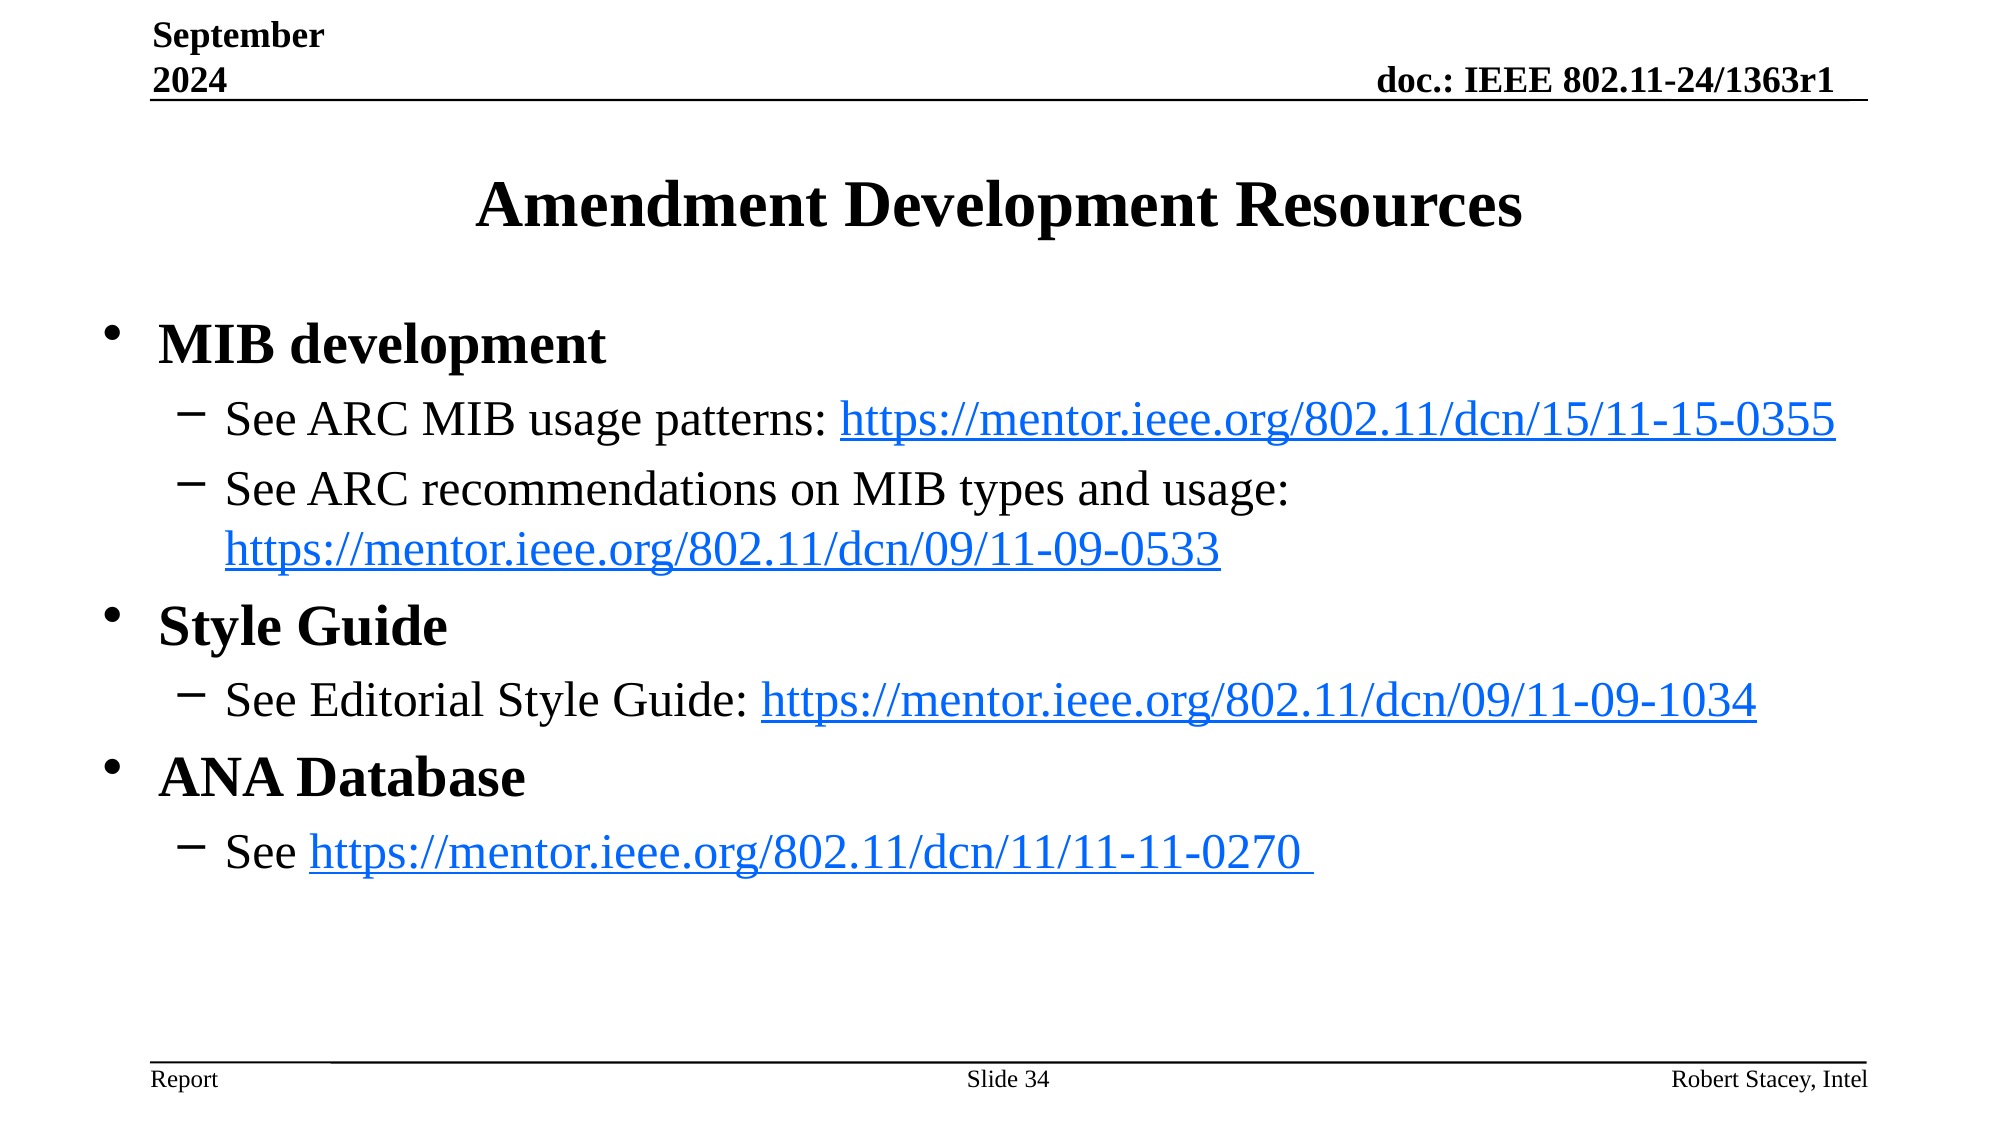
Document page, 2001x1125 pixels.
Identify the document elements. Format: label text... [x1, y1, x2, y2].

title Amendment Development Resources [150, 112, 1850, 288]
slide_number Slide 34 [964, 1061, 1053, 1093]
list MIB development See ARC MIB usage patterns: https://mentor.ieee.org/802.11/dcn/15/11-15-0355 See ARC recommendations on MIB types and usage: https://mentor.ieee.org/802.11/dcn/09/11-09-0533 Style Guide See Editorial Style Guide: https://mentor.ieee.org/802.11/dcn/09/11-09-1034 ANA Database See https://mentor.ieee.org/802.11/dcn/11/11-11-0270 [87, 297, 1913, 1050]
footer Robert Stacey, Intel [1513, 1061, 1869, 1093]
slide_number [152, 54, 373, 101]
